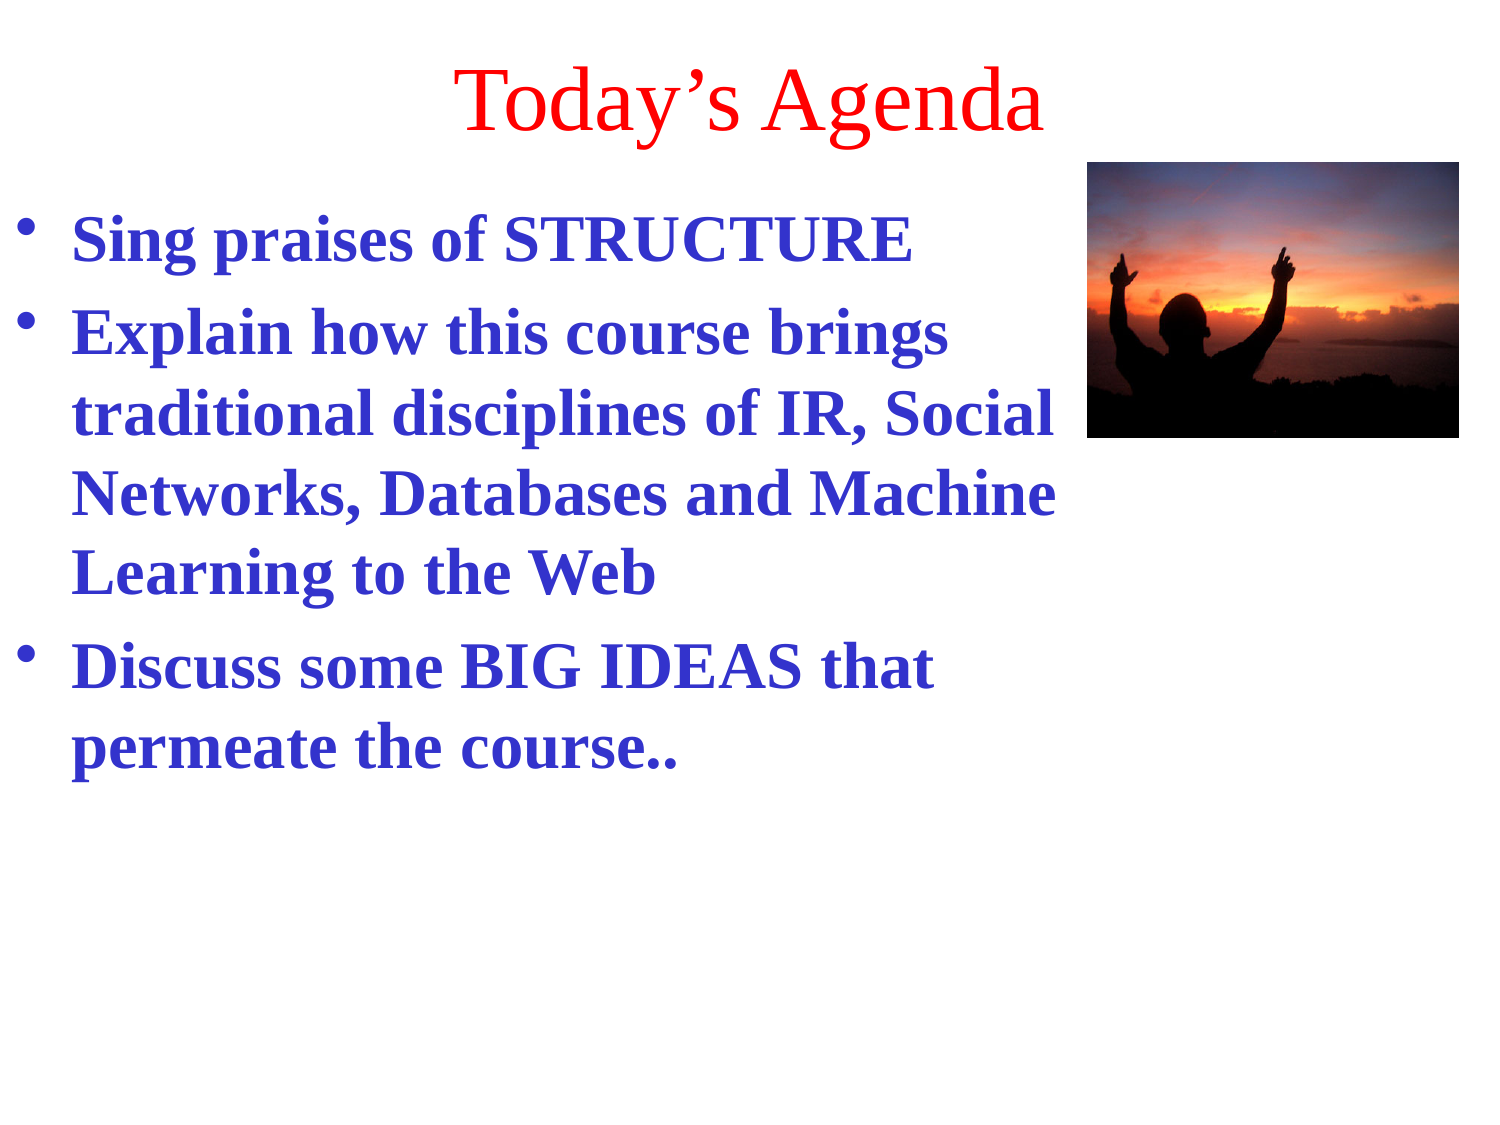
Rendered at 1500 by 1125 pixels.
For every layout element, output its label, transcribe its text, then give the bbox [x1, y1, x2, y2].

list Sing praises of STRUCTURE Explain how this course brings traditional disciplines of IR, Social Networks, Databases and Machine Learning to the Web Discuss some BIG IDEAS that permeate the course.. [0, 187, 1201, 863]
title Today’s Agenda [0, 0, 1500, 188]
picture [1087, 162, 1459, 438]
